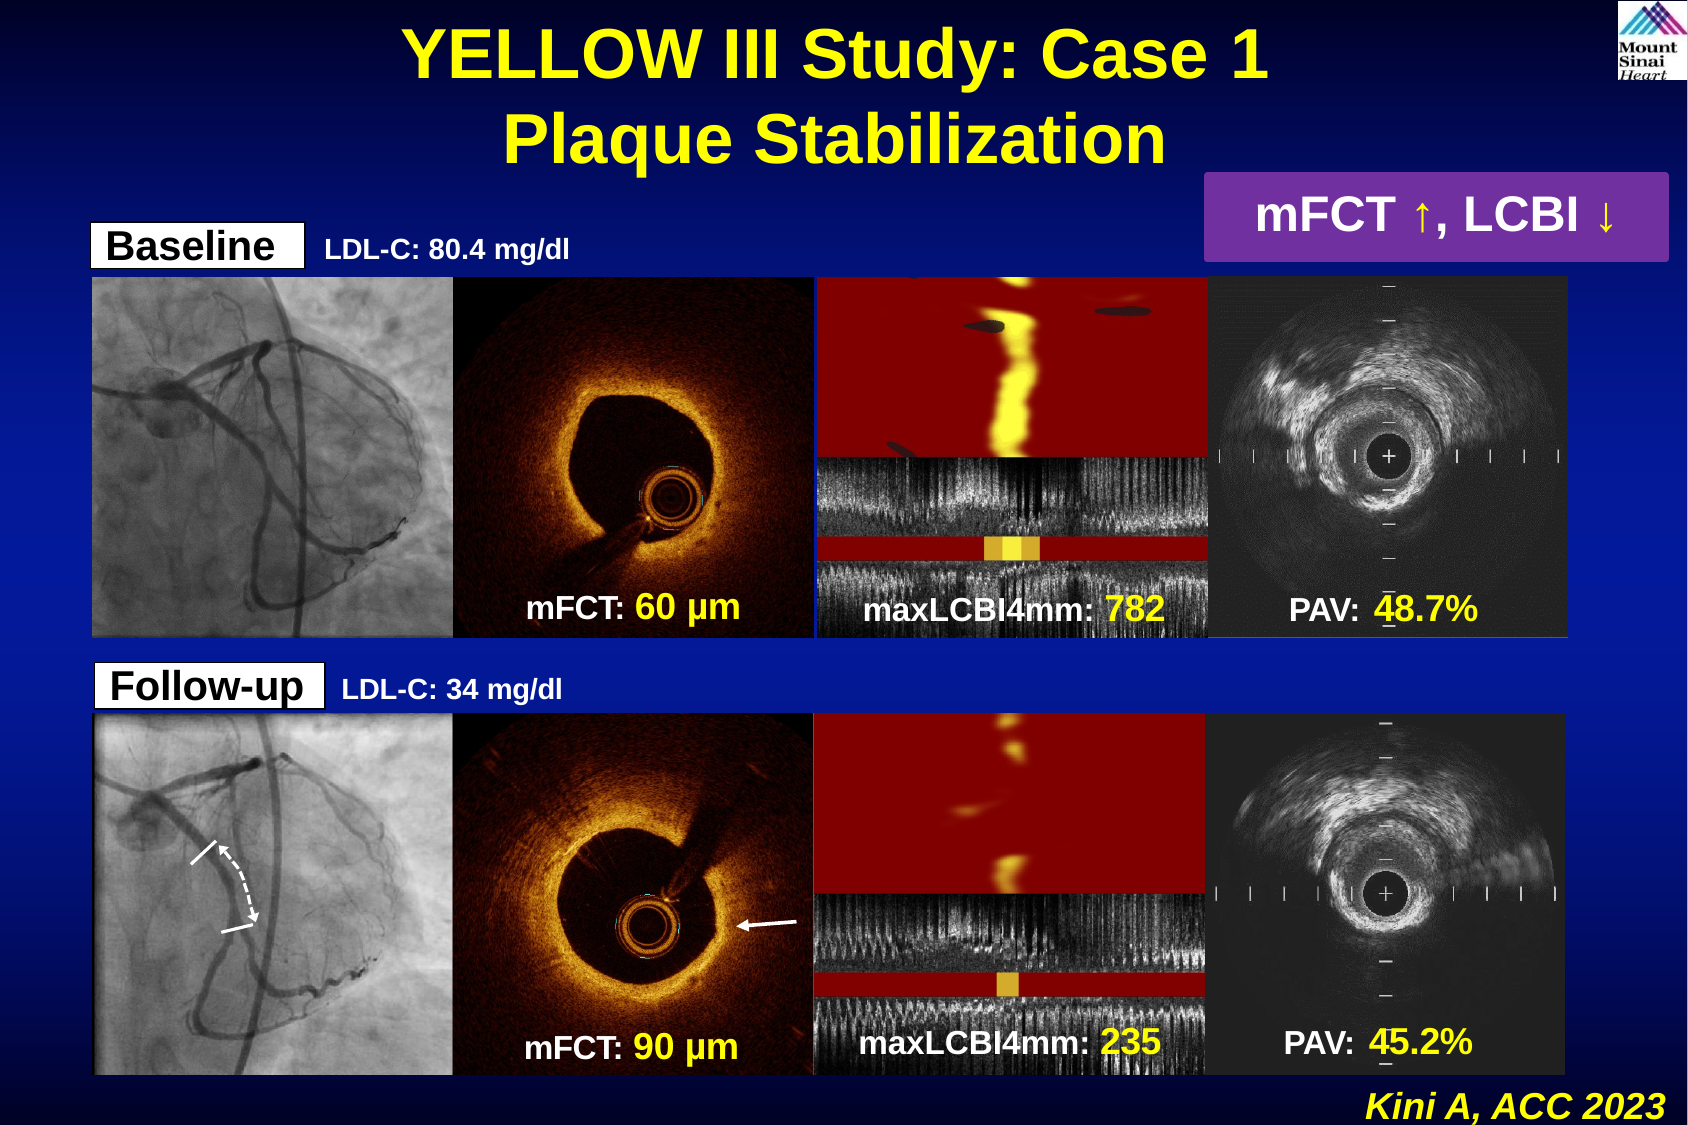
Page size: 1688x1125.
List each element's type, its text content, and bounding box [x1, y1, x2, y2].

picture [0, 196, 1688, 1125]
title YELLOW III Study: Case 1 Plaque Stabilization [0, 5, 1688, 196]
text_box Kini A, ACC 2023 [1350, 1074, 1688, 1125]
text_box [1203, 172, 1669, 263]
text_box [91, 662, 1565, 1075]
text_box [90, 221, 1569, 638]
picture [0, 0, 1688, 80]
